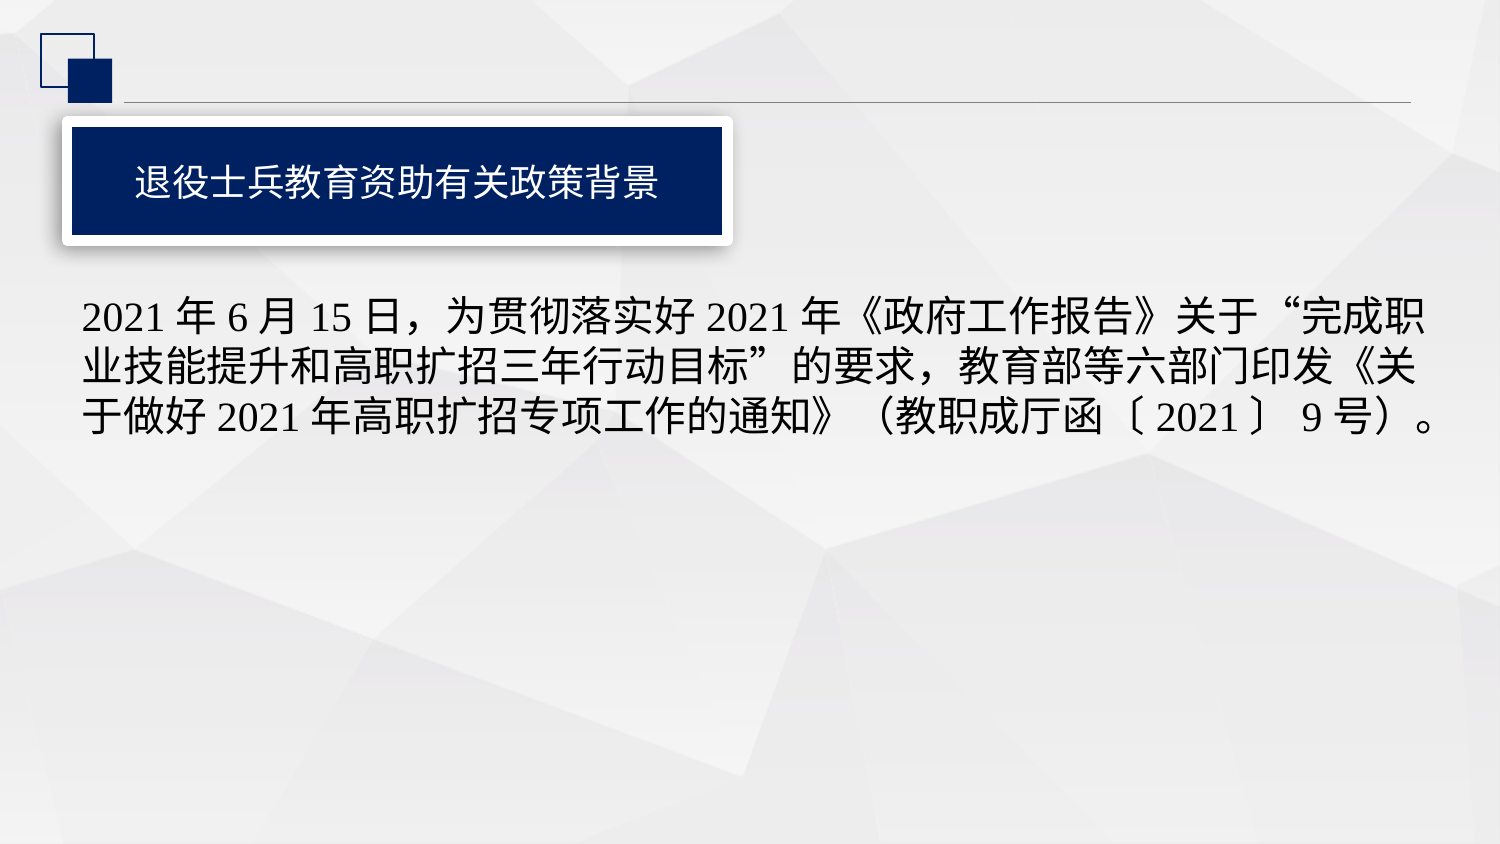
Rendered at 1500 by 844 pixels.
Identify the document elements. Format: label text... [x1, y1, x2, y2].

text_box 退役士兵教育资助有关政策背景 [64, 118, 731, 243]
text_box 2021年6月15日，为贯彻落实好2021年《政府工作报告》关于“完成职业技能提升和高职扩招三年行动目标”的要求，教育部等六部门印发《关于做好2021年高职扩招专项工作的通知》（教职成厅函〔2021〕9号）。 [66, 282, 1446, 548]
picture [0, 0, 1500, 844]
